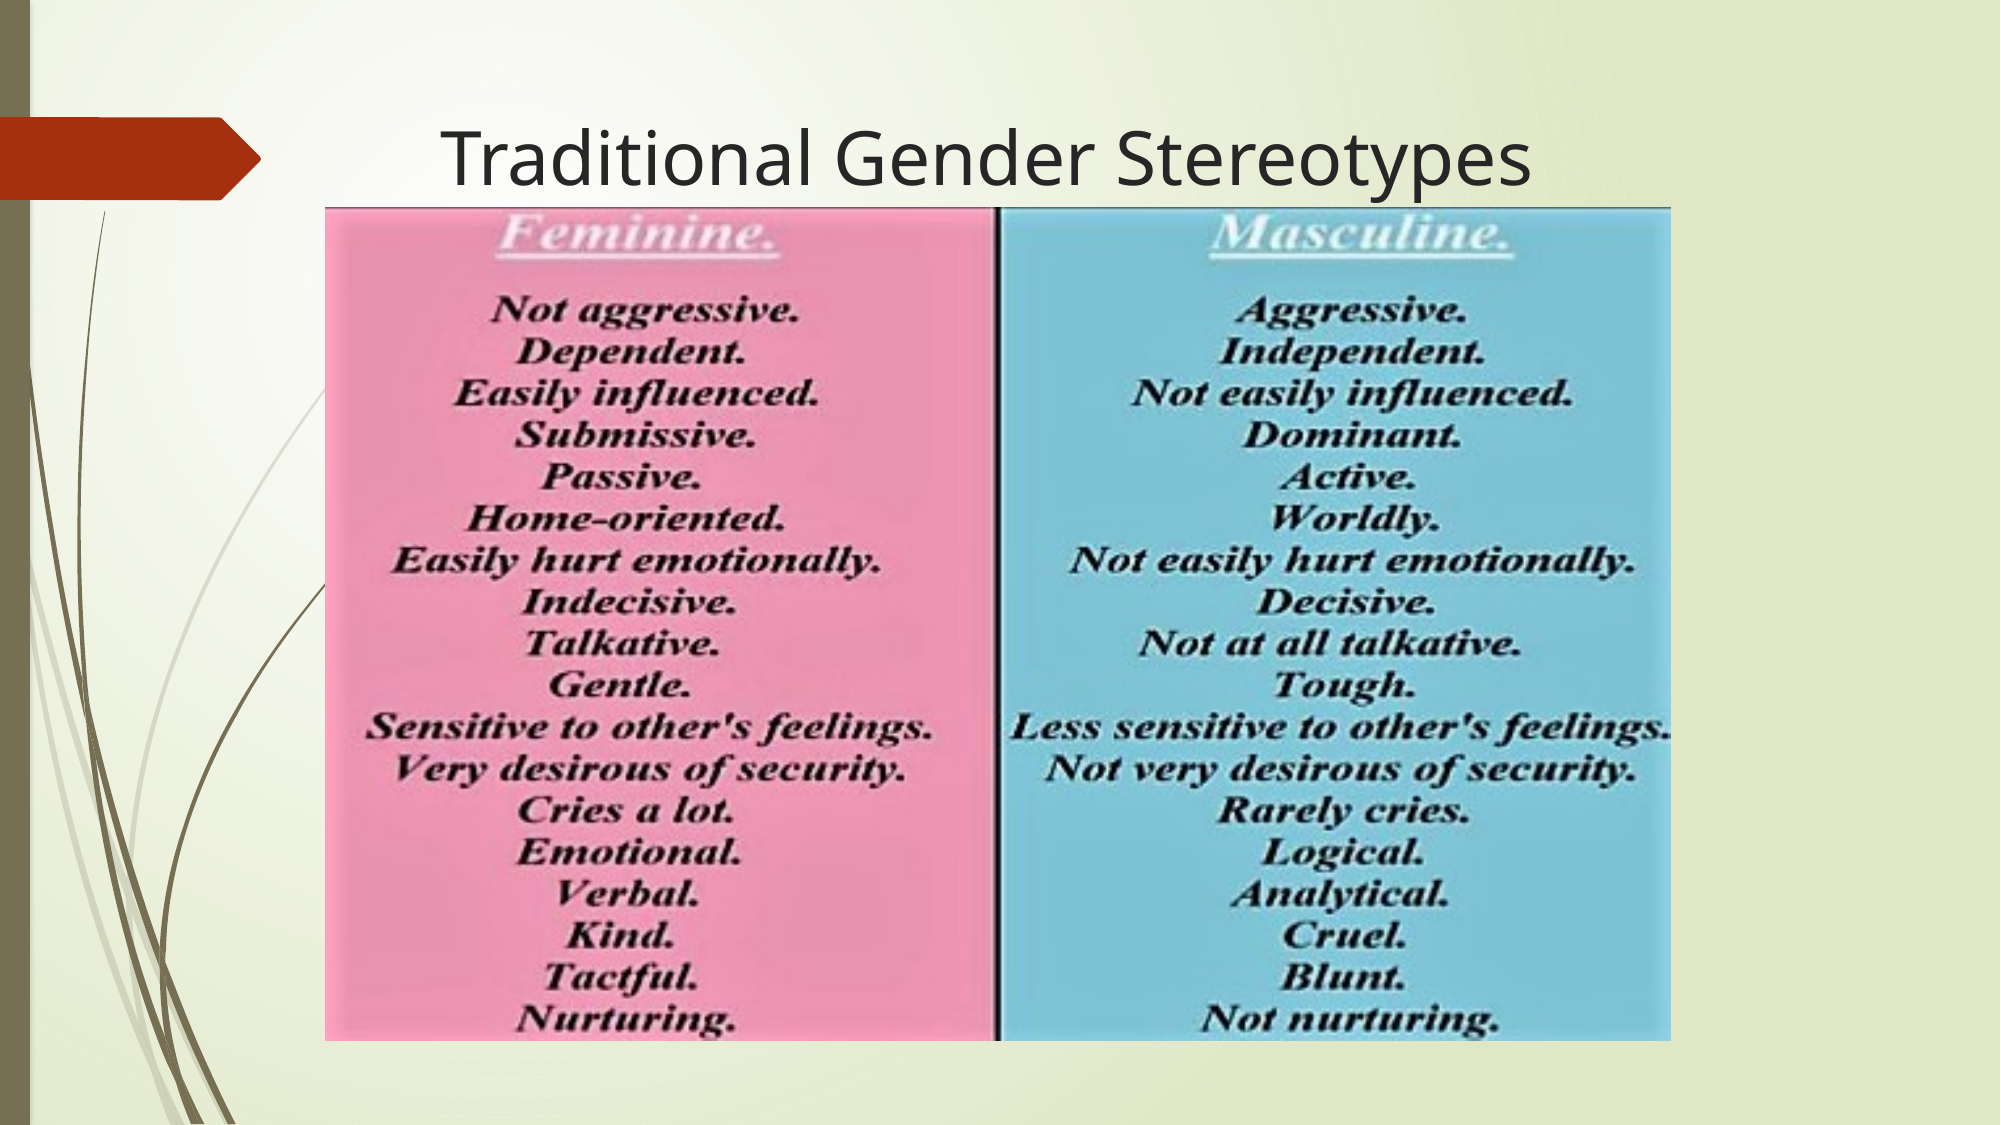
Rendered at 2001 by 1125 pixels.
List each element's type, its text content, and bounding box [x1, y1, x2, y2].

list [325, 207, 1671, 1042]
title Traditional Gender Stereotypes [425, 102, 1888, 313]
